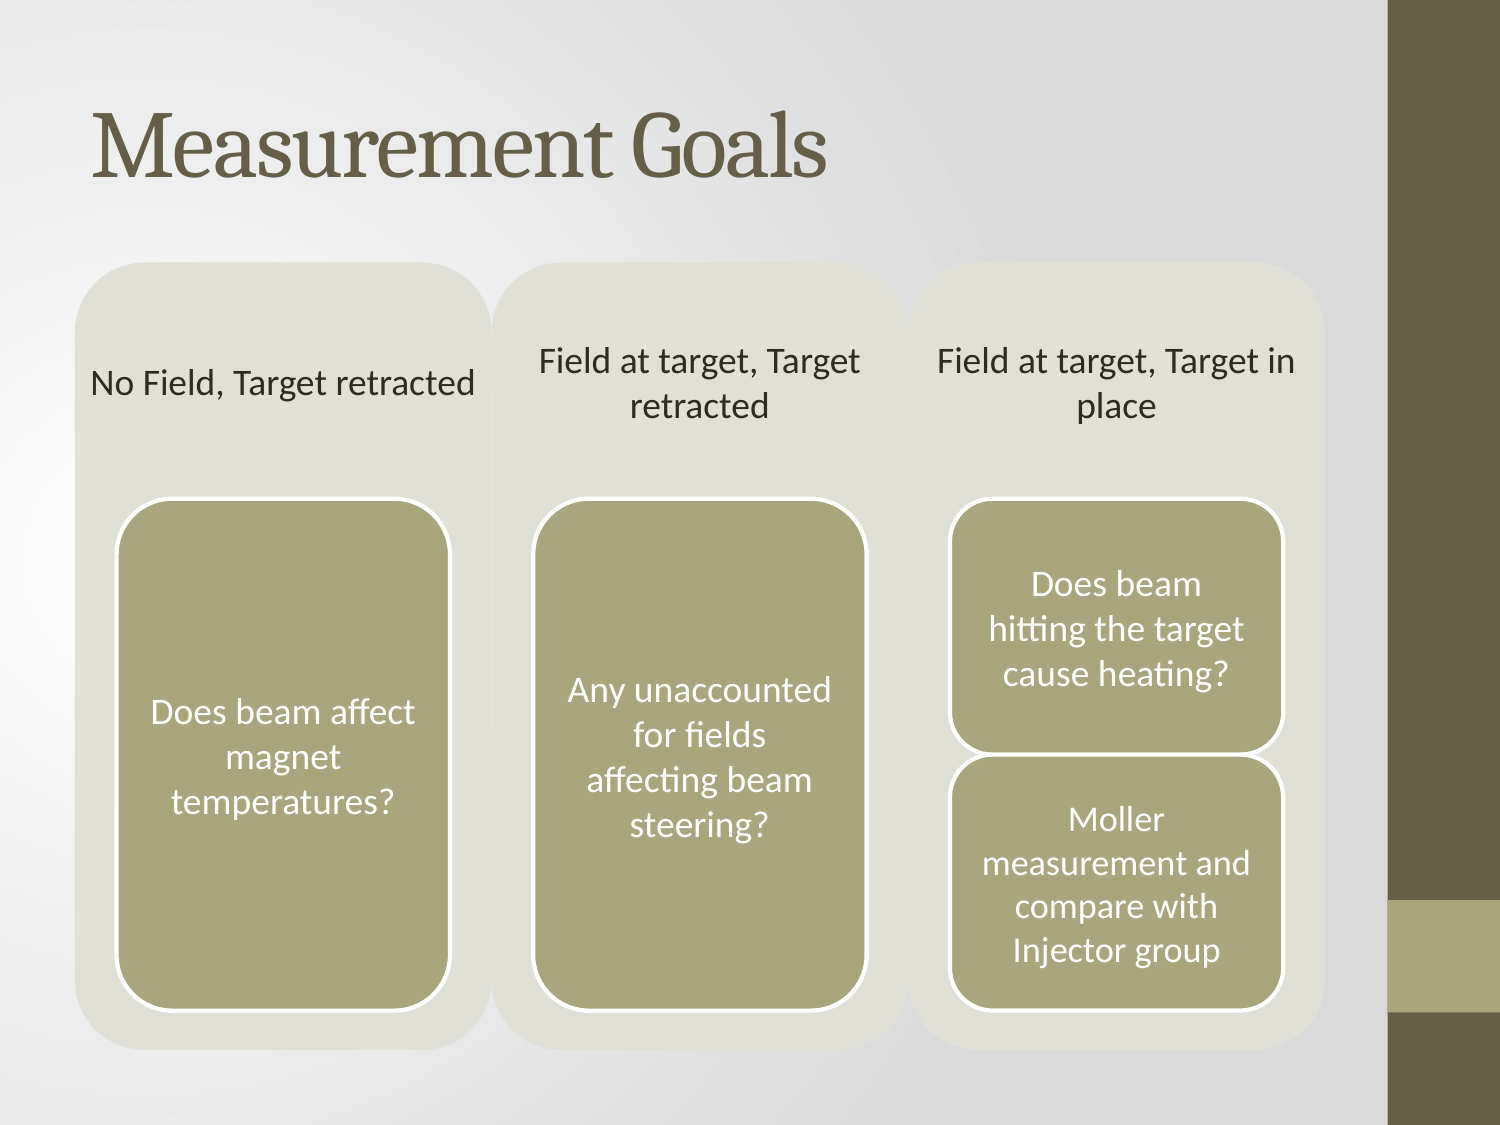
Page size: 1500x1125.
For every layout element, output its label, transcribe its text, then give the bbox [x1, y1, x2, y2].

title Measurement Goals [75, 45, 1325, 233]
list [74, 261, 1326, 1051]
